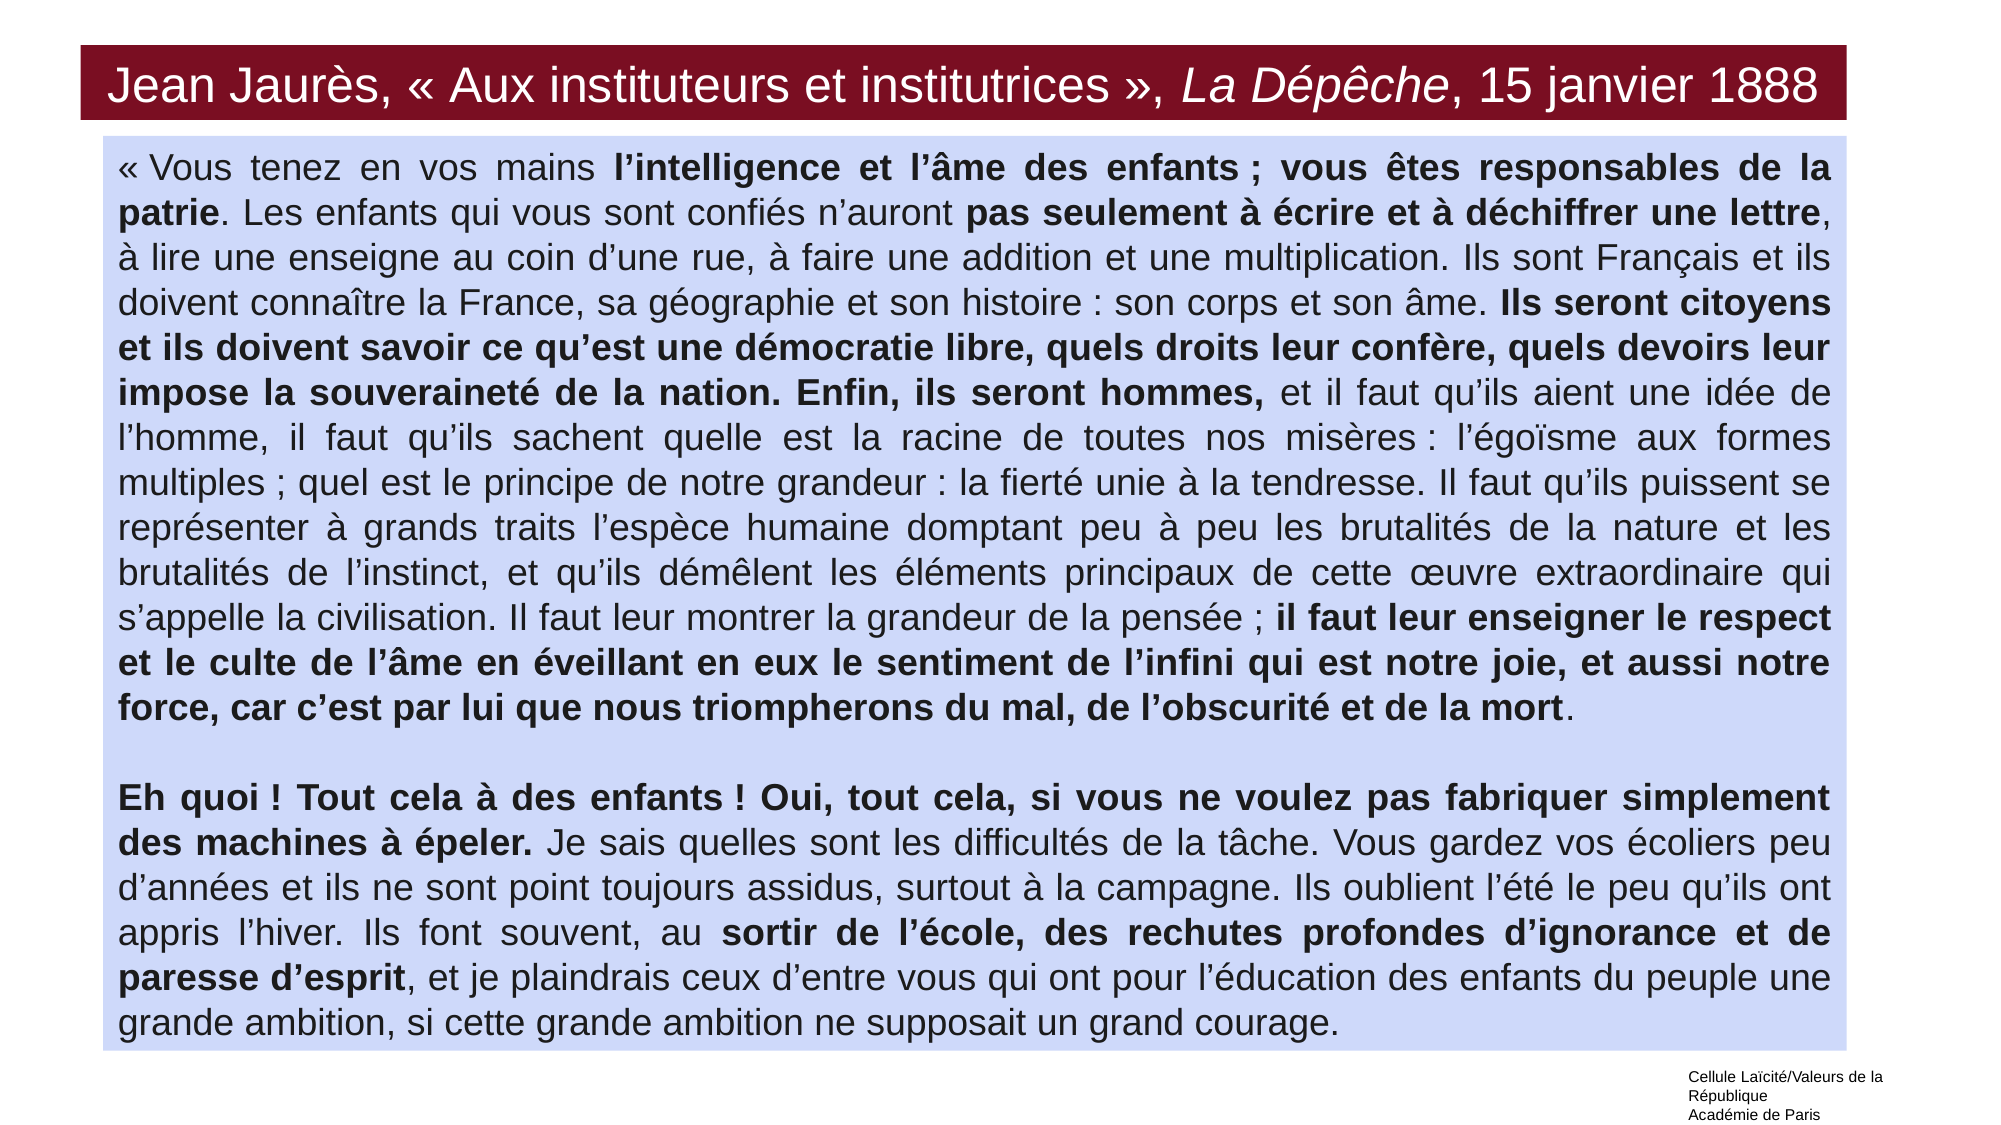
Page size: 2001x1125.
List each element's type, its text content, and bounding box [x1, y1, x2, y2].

text_box Cellule Laïcité/Valeurs de la République Académie de Paris [1673, 1059, 1979, 1125]
text_box Jean Jaurès, « Aux instituteurs et institutrices », La Dépêche, 15 janvier 1888 [80, 45, 1847, 120]
text_box « Vous tenez en vos mains l’intelligence et l’âme des enfants ; vous êtes responsables de la patrie. Les enfants qui vous sont confiés n’auront pas seulement à écrire et à déchiffrer une lettre, à lire une enseigne au coin d’une rue, à faire une addition et une multiplication. Ils sont Français et ils doivent connaître la France, sa géographie et son histoire : son corps et son âme. Ils seront citoyens et ils doivent savoir ce qu’est une démocratie libre, quels droits leur confère, quels devoirs leur impose la souveraineté de la nation. Enfin, ils seront hommes, et il faut qu’ils aient une idée de l’homme, il faut qu’ils sachent quelle est la racine de toutes nos misères : l’égoïsme aux formes multiples ; quel est le principe de notre grandeur : la fierté unie à la tendresse. Il faut qu’ils puissent se représenter à grands traits l’espèce humaine domptant peu à peu les brutalités de la nature et les brutalités de l’instinct, et qu’ils démêlent les éléments principaux de cette œuvre extraordinaire qui s’appelle la civilisation. Il faut leur montrer la grandeur de la pensée ; il faut leur enseigner le respect et le culte de l’âme en éveillant en eux le sentiment de l’infini qui est notre joie, et aussi notre force, car c’est par lui que nous triompherons du mal, de l’obscurité et de la mort. Eh quoi ! Tout cela à des enfants ! Oui, tout cela, si vous ne voulez pas fabriquer simplement des machines à épeler. Je sais quelles sont les difficultés de la tâche. Vous gardez vos écoliers peu d’années et ils ne sont point toujours assidus, surtout à la campagne. Ils oublient l’été le peu qu’ils ont appris l’hiver. Ils font souvent, au sortir de l’école, des rechutes profondes d’ignorance et de paresse d’esprit, et je plaindrais ceux d’entre vous qui ont pour l’éducation des enfants du peuple une grande ambition, si cette grande ambition ne supposait un grand courage. [103, 135, 1847, 1051]
